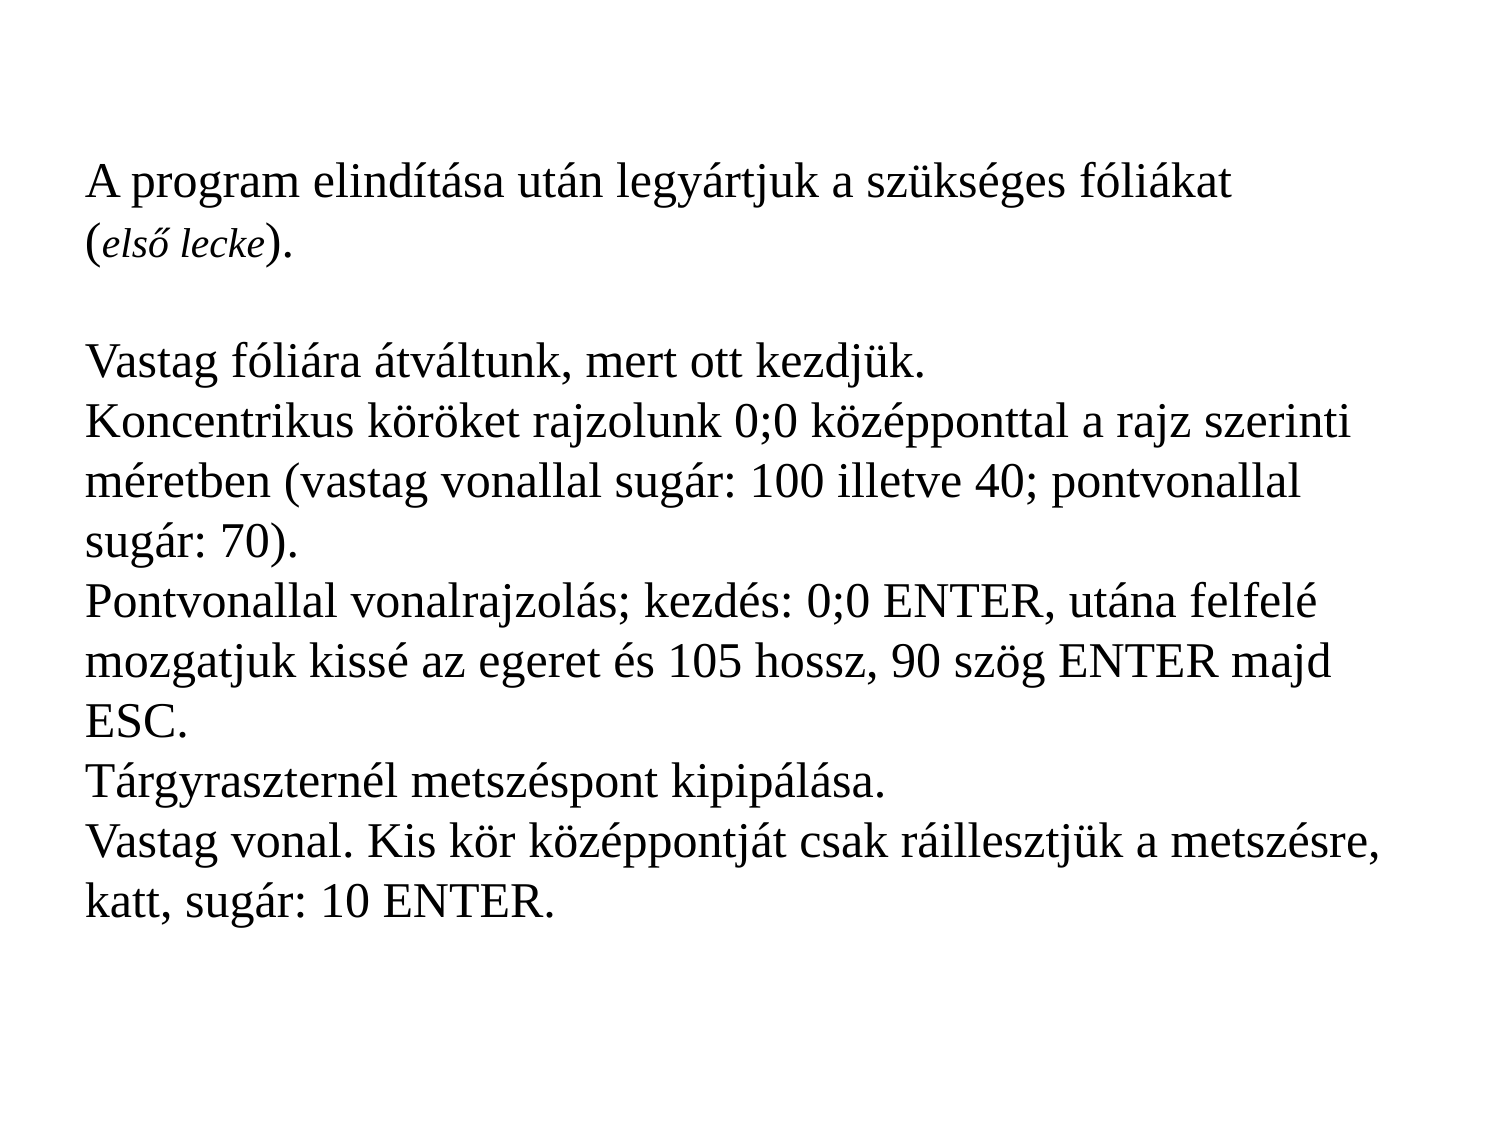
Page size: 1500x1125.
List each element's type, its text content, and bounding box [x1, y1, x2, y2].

text_box A program elindítása után legyártjuk a szükséges fóliákat (első lecke). Vastag fóliára átváltunk, mert ott kezdjük. Koncentrikus köröket rajzolunk 0;0 középponttal a rajz szerinti méretben (vastag vonallal sugár: 100 illetve 40; pontvonallal sugár: 70). Pontvonallal vonalrajzolás; kezdés: 0;0 ENTER, utána felfelé mozgatjuk kissé az egeret és 105 hossz, 90 szög ENTER majd ESC. Tárgyraszternél metszéspont kipipálása. Vastag vonal. Kis kör középpontját csak ráillesztjük a metszésre, katt, sugár: 10 ENTER. [70, 140, 1418, 936]
